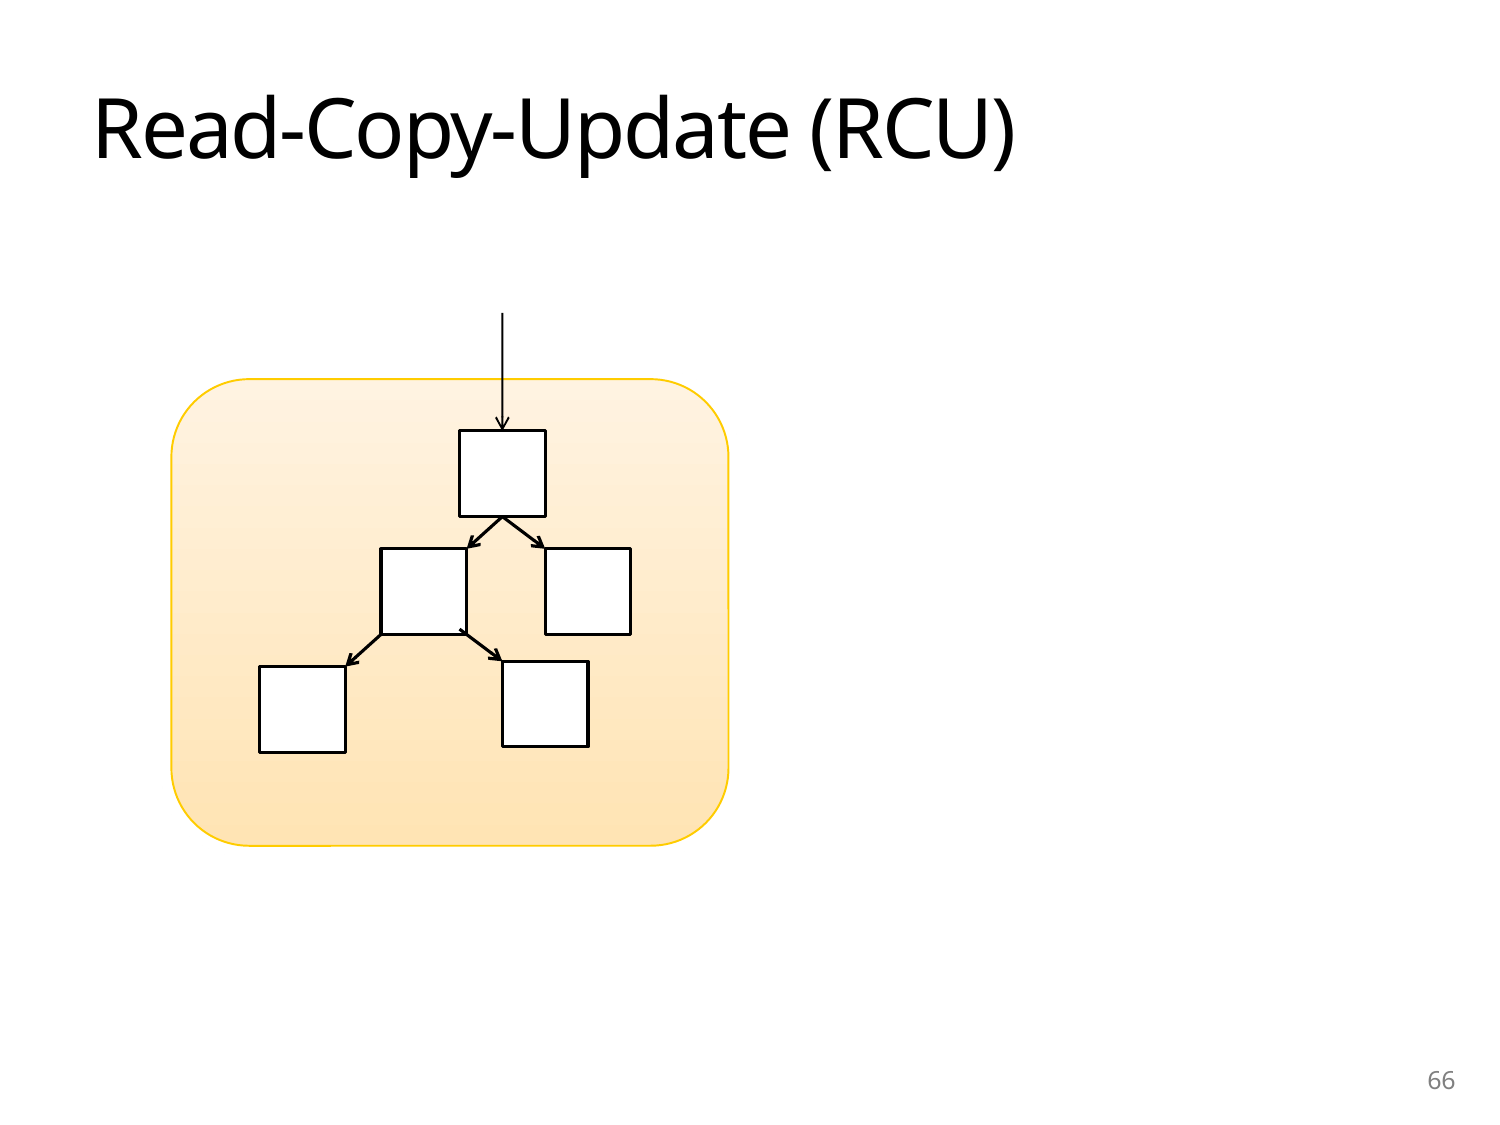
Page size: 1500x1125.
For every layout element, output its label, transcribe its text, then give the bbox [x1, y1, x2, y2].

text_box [170, 312, 729, 847]
title Read-Copy-Update (RCU) [76, 83, 1400, 209]
slide_number 66 [1412, 1045, 1488, 1106]
